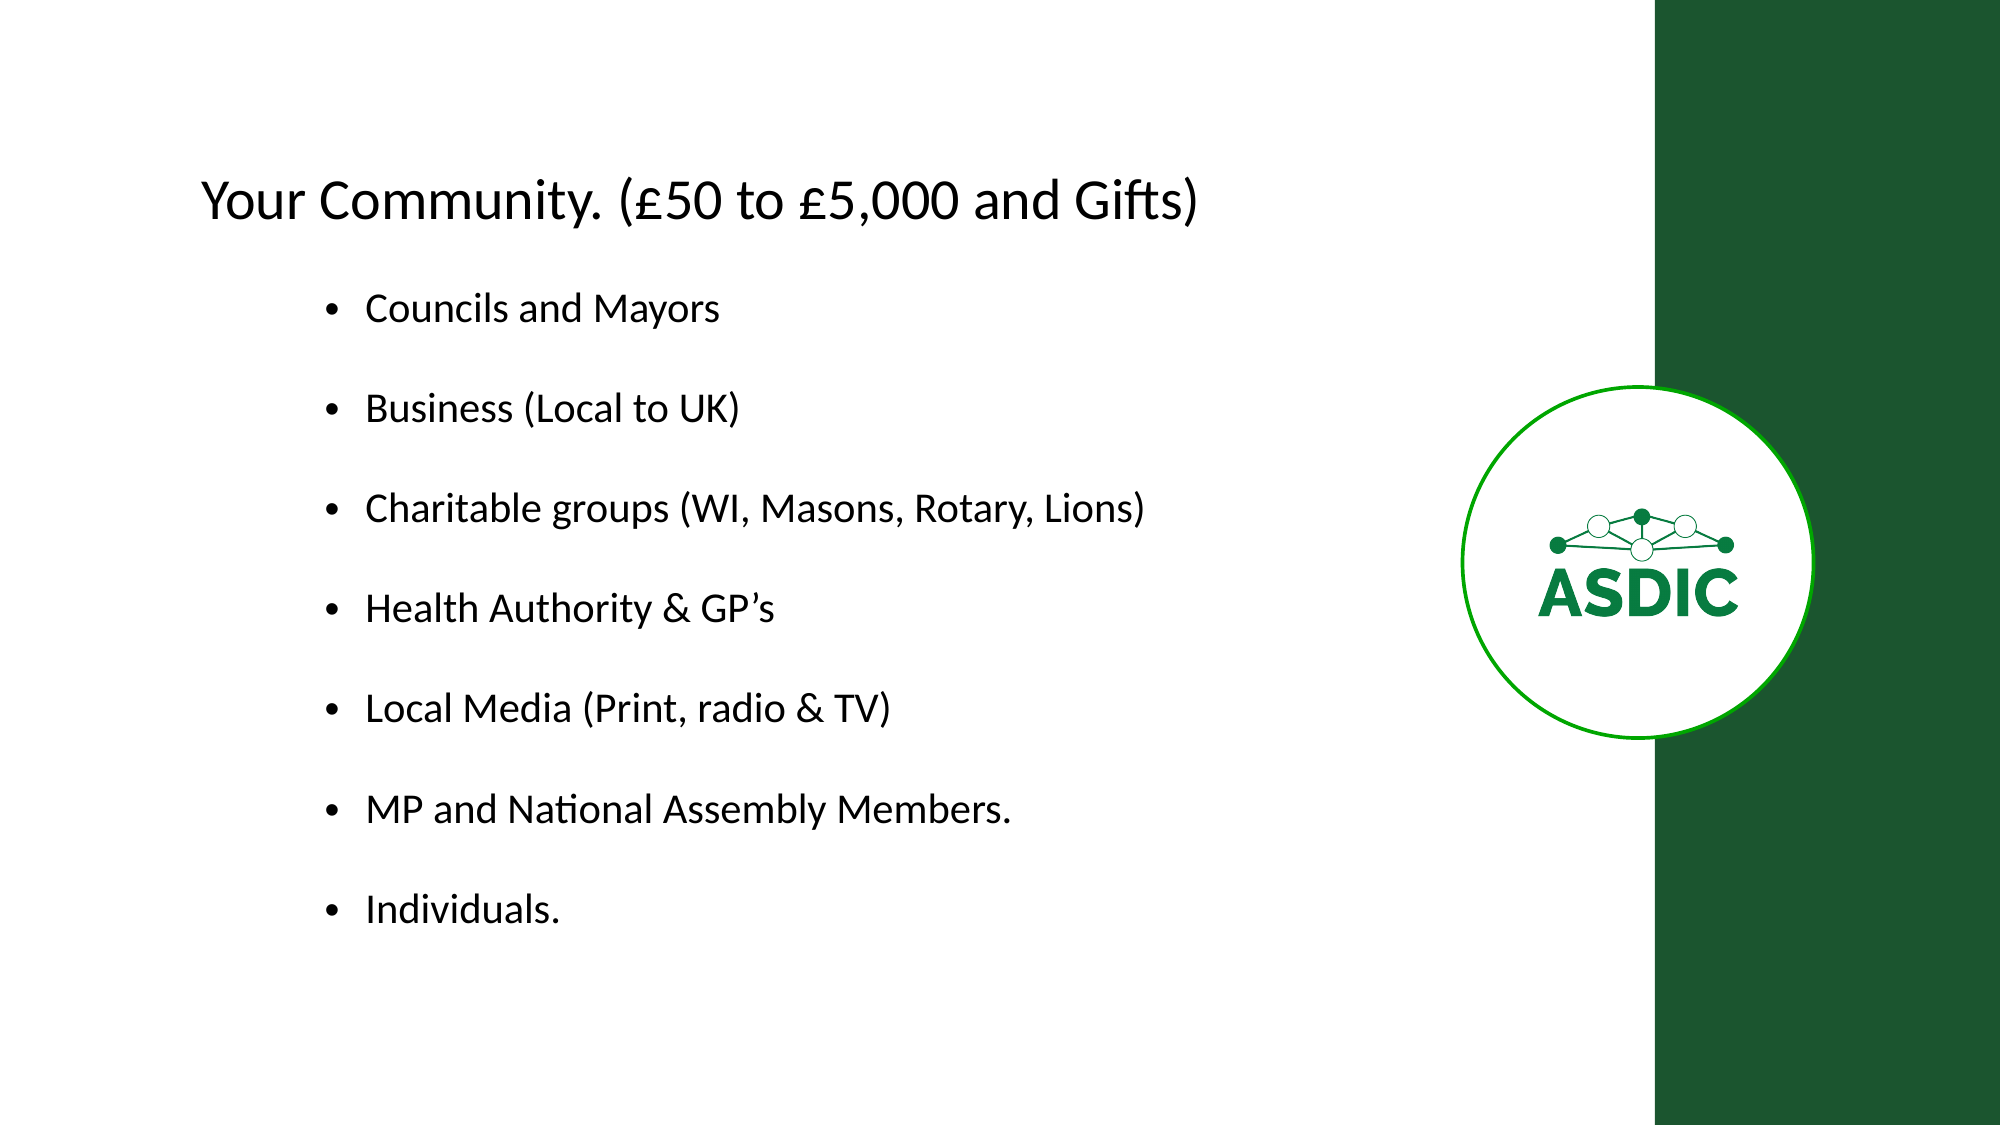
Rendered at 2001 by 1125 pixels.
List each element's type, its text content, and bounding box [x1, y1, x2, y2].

text_box [1654, 0, 2000, 1125]
picture [1518, 488, 1758, 637]
text_box [1461, 385, 1815, 740]
text_box Your Community. (£50 to £5,000 and Gifts) Councils and Mayors Business (Local to UK) Charitable groups (WI, Masons, Rotary, Lions) Health Authority & GP’s Local Media (Print, radio & TV) MP and National Assembly Members. Individuals. [186, 168, 1347, 940]
